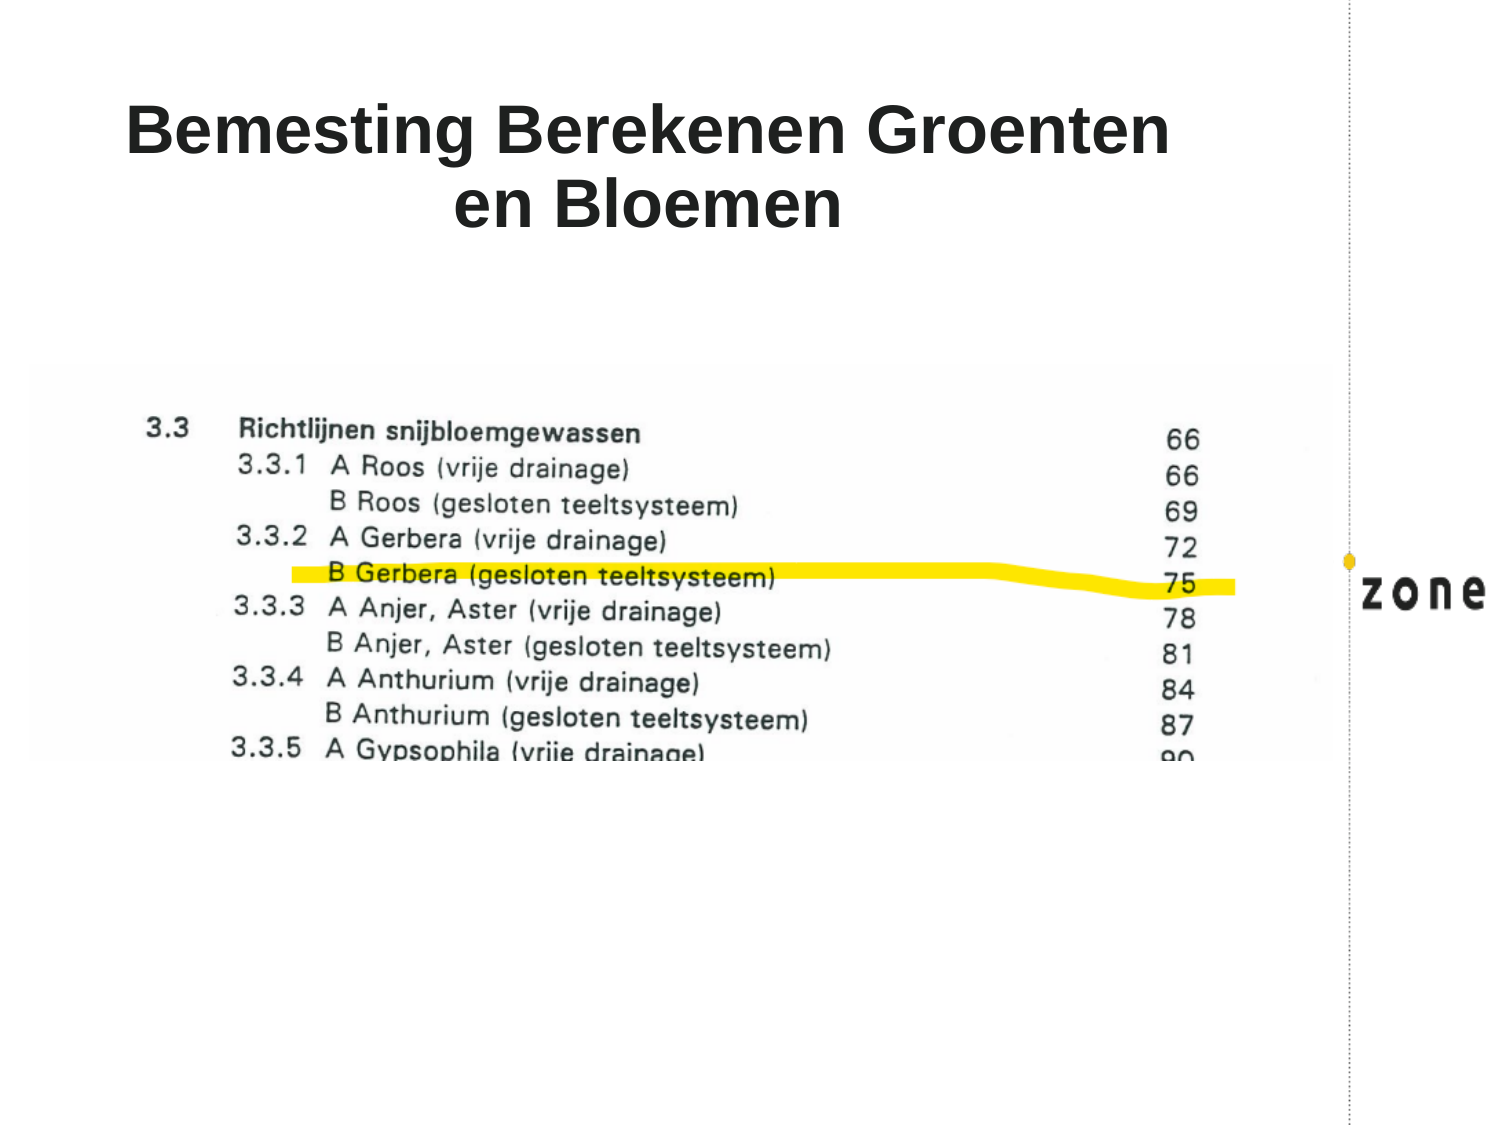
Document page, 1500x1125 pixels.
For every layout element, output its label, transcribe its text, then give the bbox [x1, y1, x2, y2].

title Bemesting Berekenen Groenten en Bloemen [93, 94, 1205, 272]
picture [29, 0, 1500, 1125]
